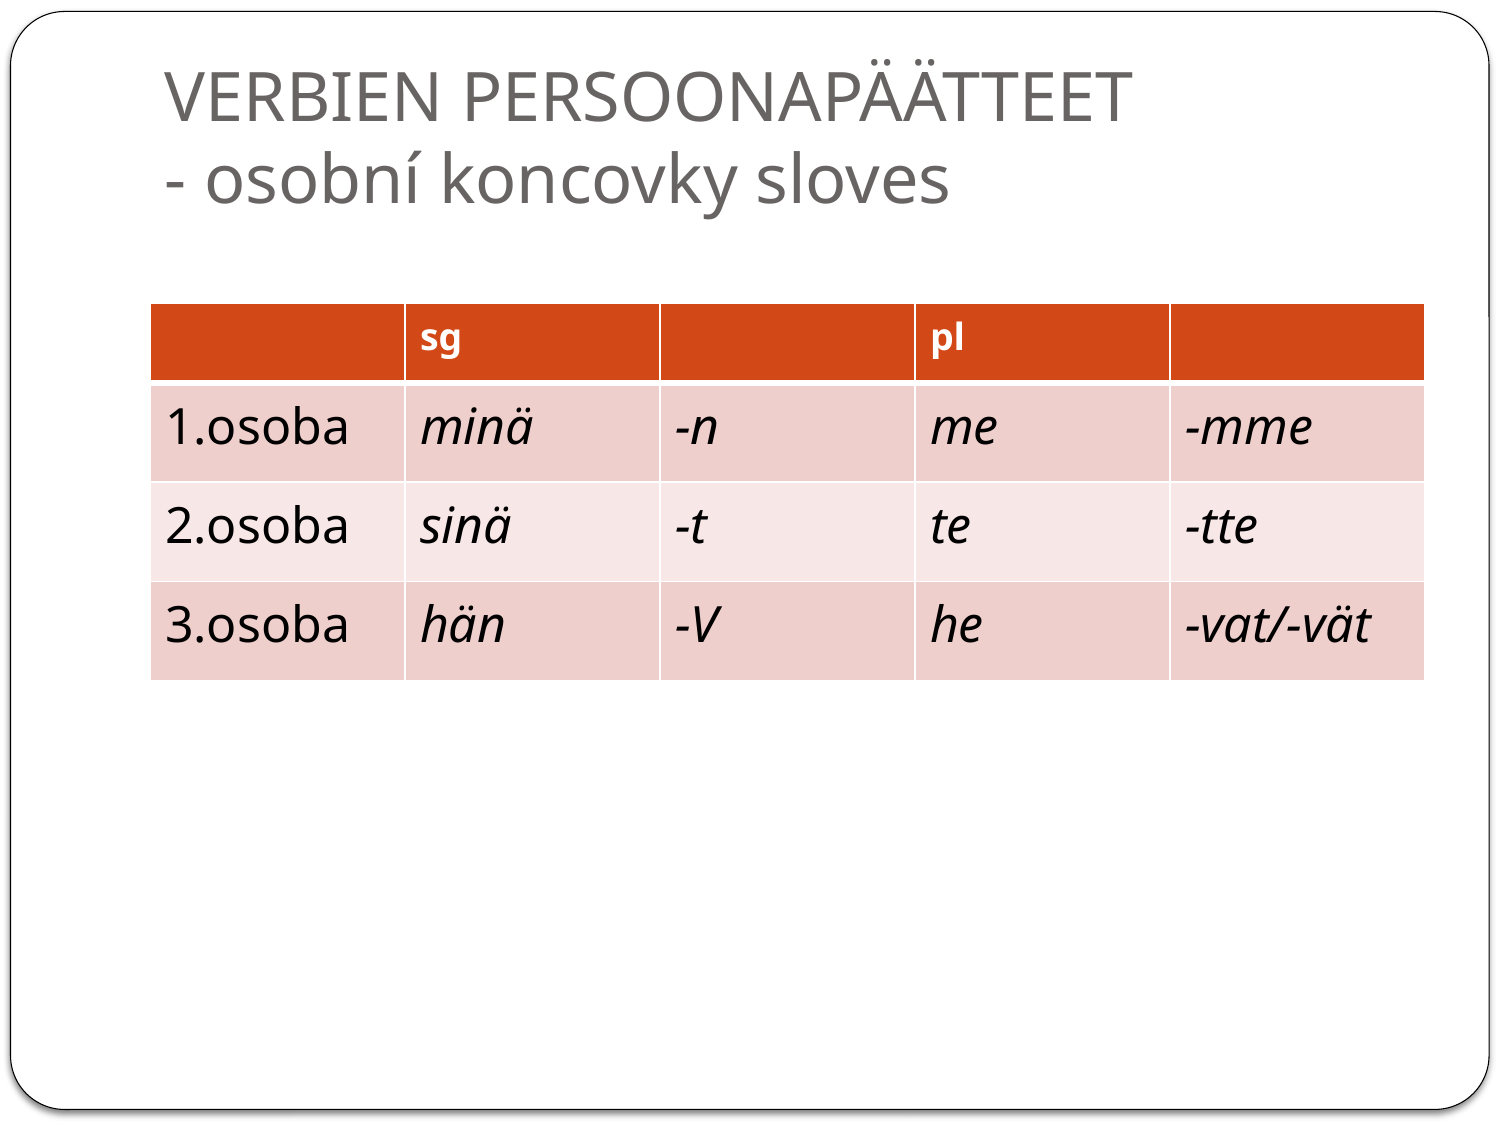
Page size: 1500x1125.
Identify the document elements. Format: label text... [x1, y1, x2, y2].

table_cell -mme [1171, 386, 1424, 481]
title VERBIEN PERSOONAPÄÄTTEET - osobní koncovky sloves [150, 45, 1425, 233]
table_cell sinä [406, 483, 659, 581]
table_cell -tte [1171, 483, 1424, 581]
table_header sg [406, 304, 659, 380]
table_cell te [916, 483, 1169, 581]
table_cell me [916, 386, 1169, 481]
table_header [151, 304, 404, 380]
table_cell -V [661, 582, 914, 680]
table_cell 3.osoba [151, 582, 404, 680]
table_cell hän [406, 582, 659, 680]
table_cell -n [661, 386, 914, 481]
table_header pl [916, 304, 1169, 380]
table_cell minä [406, 386, 659, 481]
table_header [1171, 304, 1424, 380]
table_cell he [916, 582, 1169, 680]
table_header [661, 304, 914, 380]
table_cell 1.osoba [151, 386, 404, 481]
table_cell 2.osoba [151, 483, 404, 581]
table_cell -t [661, 483, 914, 581]
table_cell -vat/-vät [1171, 582, 1424, 680]
